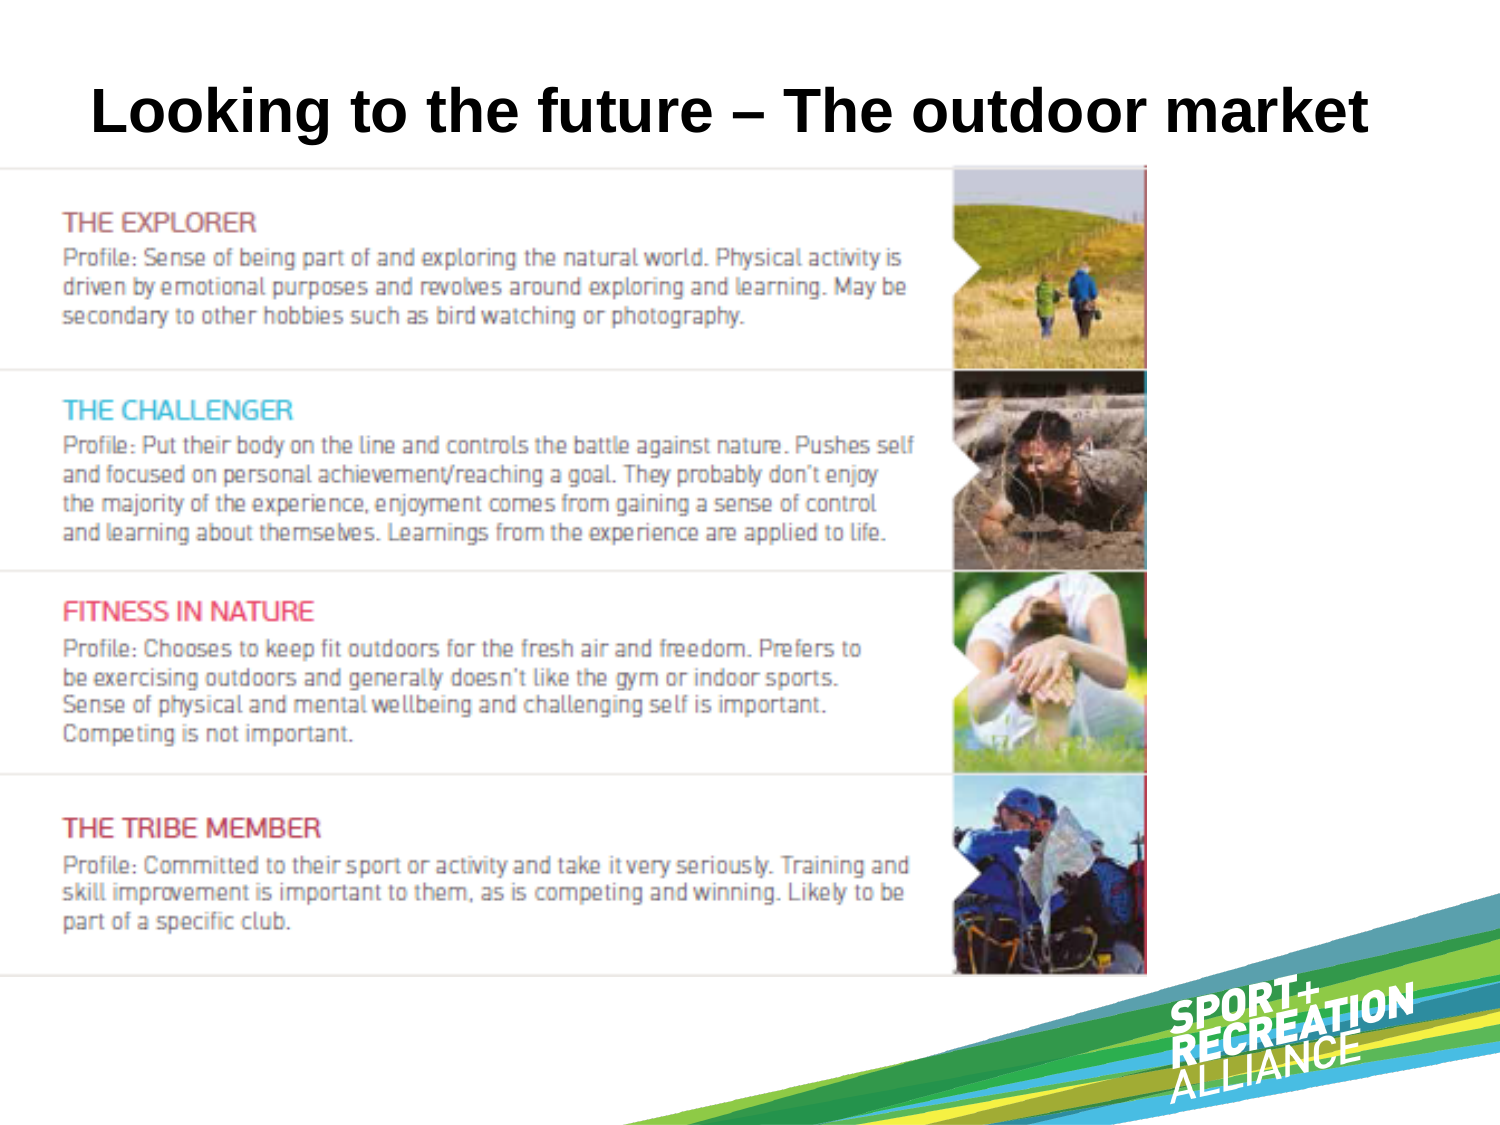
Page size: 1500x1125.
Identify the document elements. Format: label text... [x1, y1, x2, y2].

title Looking to the future – The outdoor market [75, 62, 1425, 175]
picture [0, 0, 1500, 1125]
